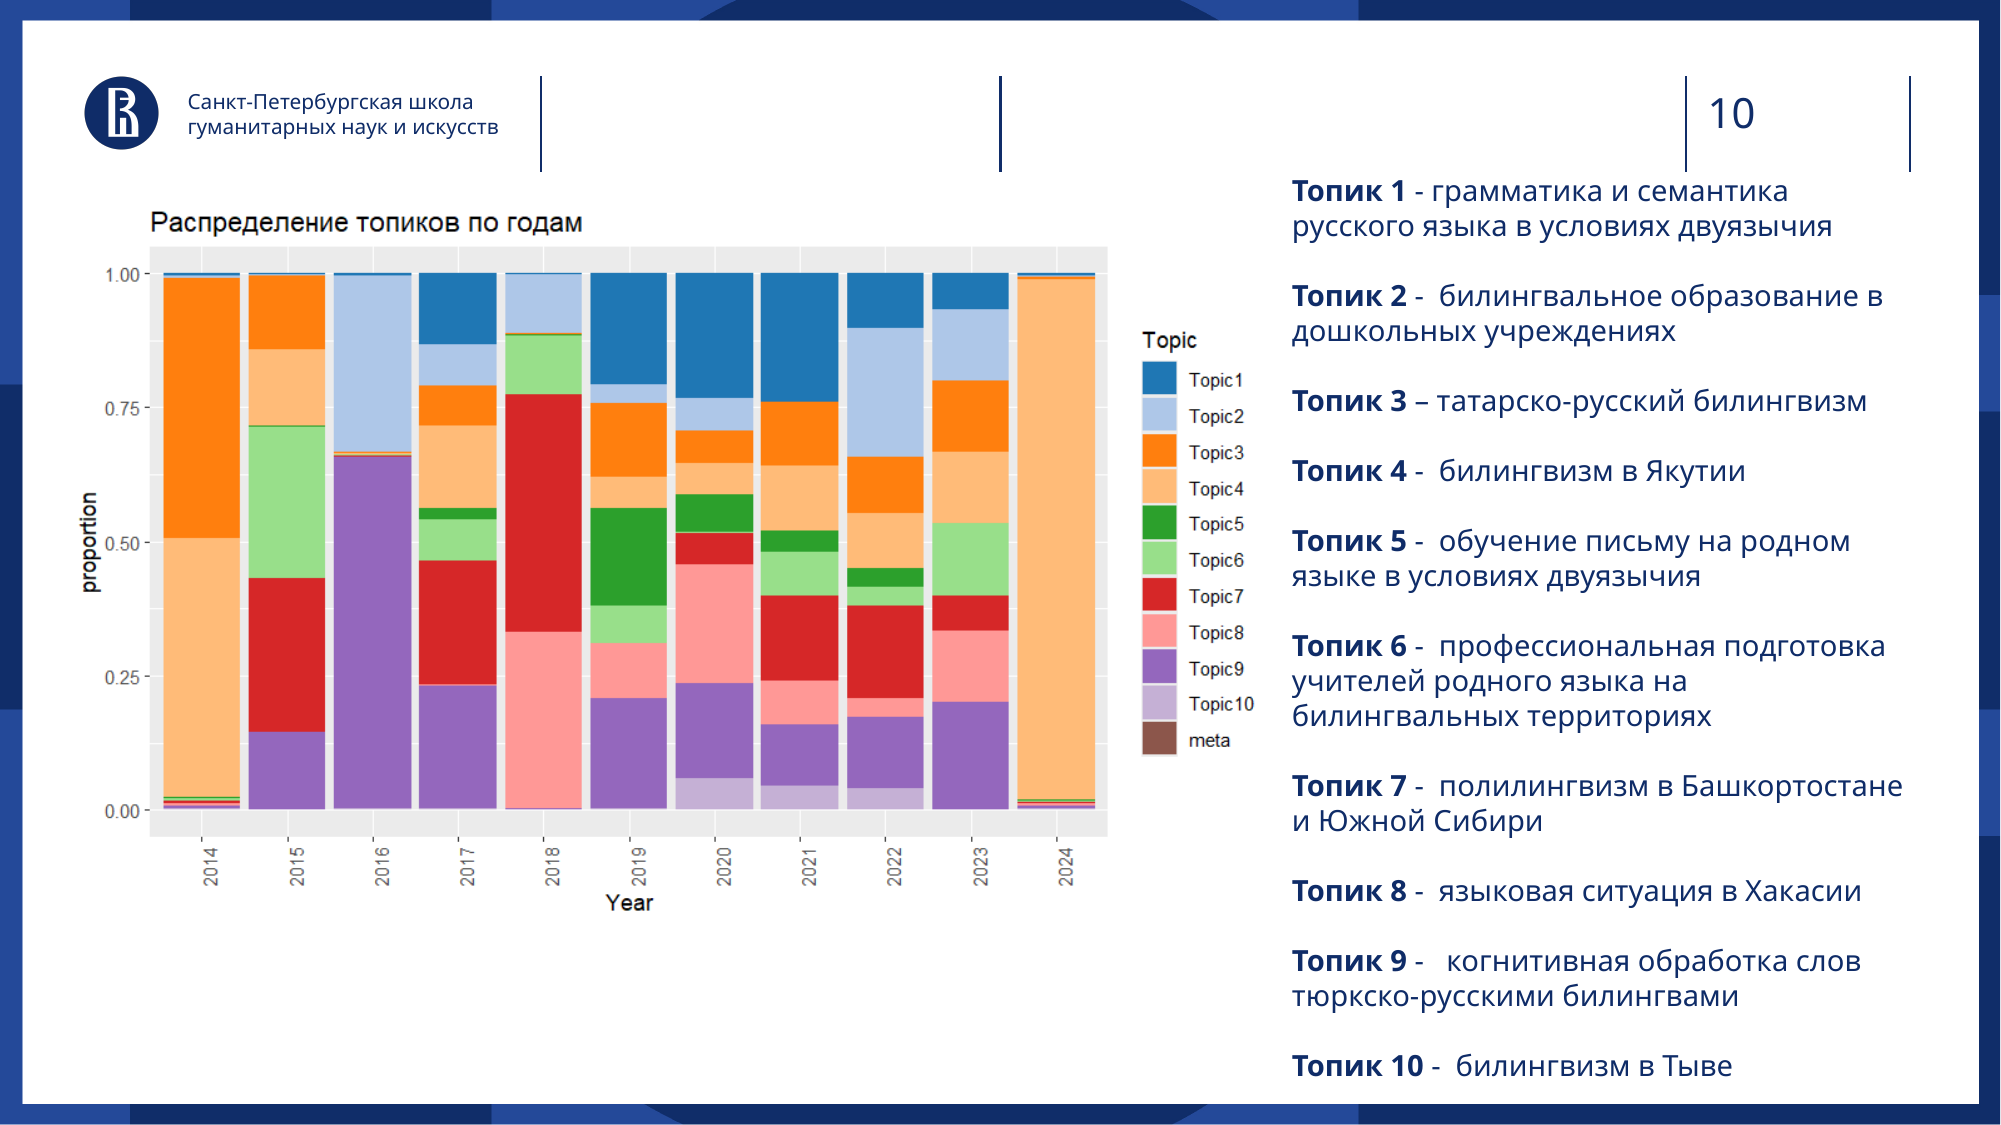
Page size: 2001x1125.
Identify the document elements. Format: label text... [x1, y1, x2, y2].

picture [0, 0, 2001, 1125]
list Санкт-Петербургская школа гуманитарных наук и искусств [187, 88, 500, 157]
text_box Топик 1 - грамматика и семантика русского языка в условиях двуязычия Топик 2 - билингвальное образование в дошкольных учреждениях Топик 3 – татарско-русский билингвизм Топик 4 - билингвизм в Якутии Топик 5 - обучение письму на родном языке в условиях двуязычия Топик 6 - профессиональная подготовка учителей родного языка на билингвальных территориях Топик 7 - полилингвизм в Башкортостане и Южной Сибири Топик 8 - языковая ситуация в Хакасии Топик 9 - когнитивная обработка слов тюркско-русскими билингвами Топик 10 - билингвизм в Тыве [1277, 140, 1933, 1115]
